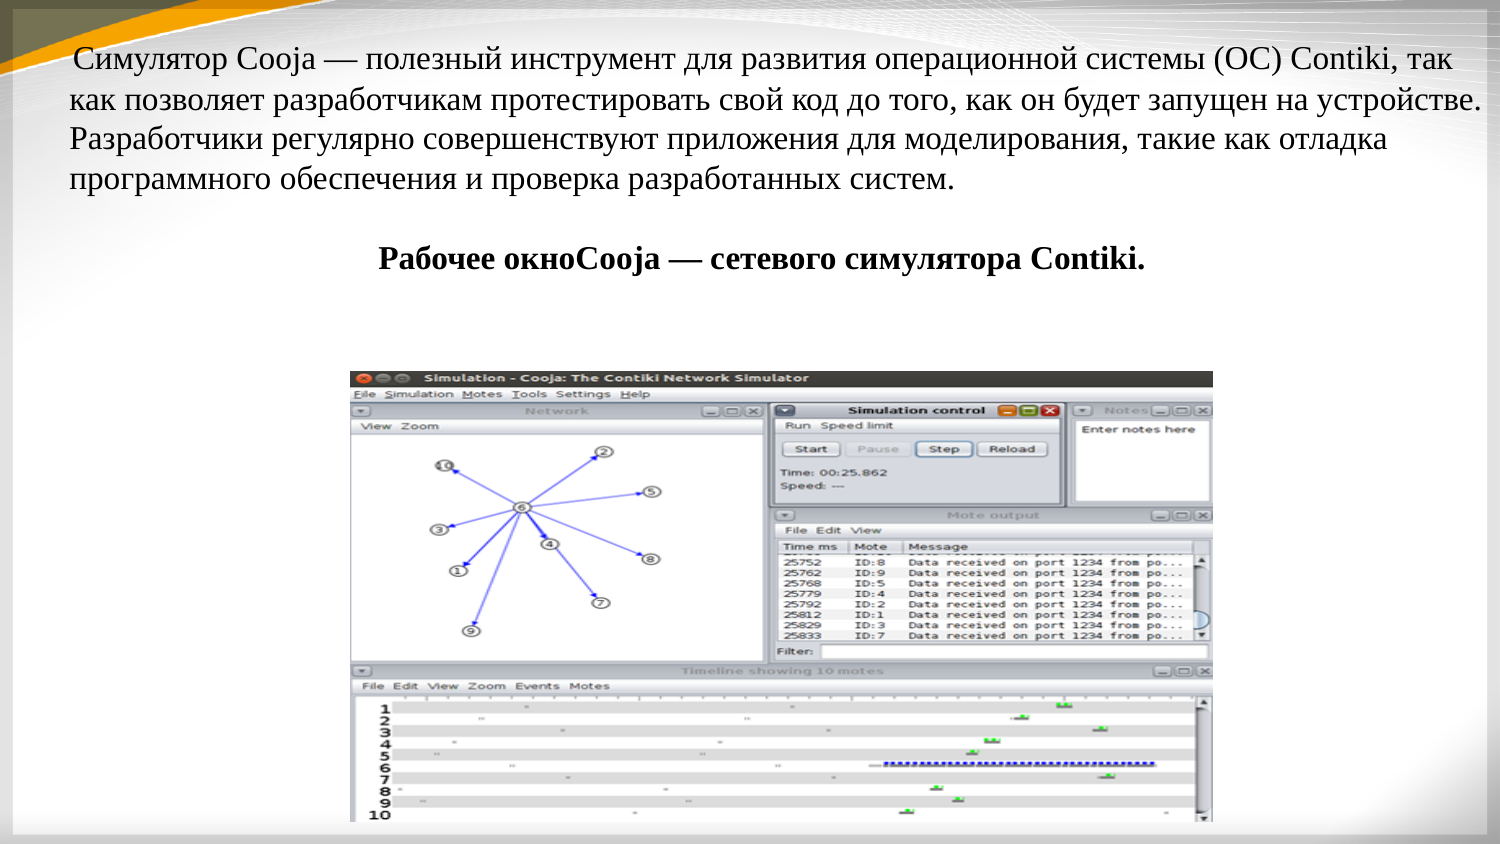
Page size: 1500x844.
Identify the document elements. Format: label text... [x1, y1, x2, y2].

picture [0, 0, 1500, 844]
list Симулятор Cooja — полезный инструмент для развития операционной системы (ОС) Contiki, так как позволяет разработчикам протестировать свой код до того, как он будет запущен на устройстве. Разработчики регулярно совершенствуют приложения для моделирования, такие как отладка программного обеспечения и проверка разработанных систем. Рабочее окноCooja — сетевого симулятора Contiki. [24, 21, 1500, 410]
